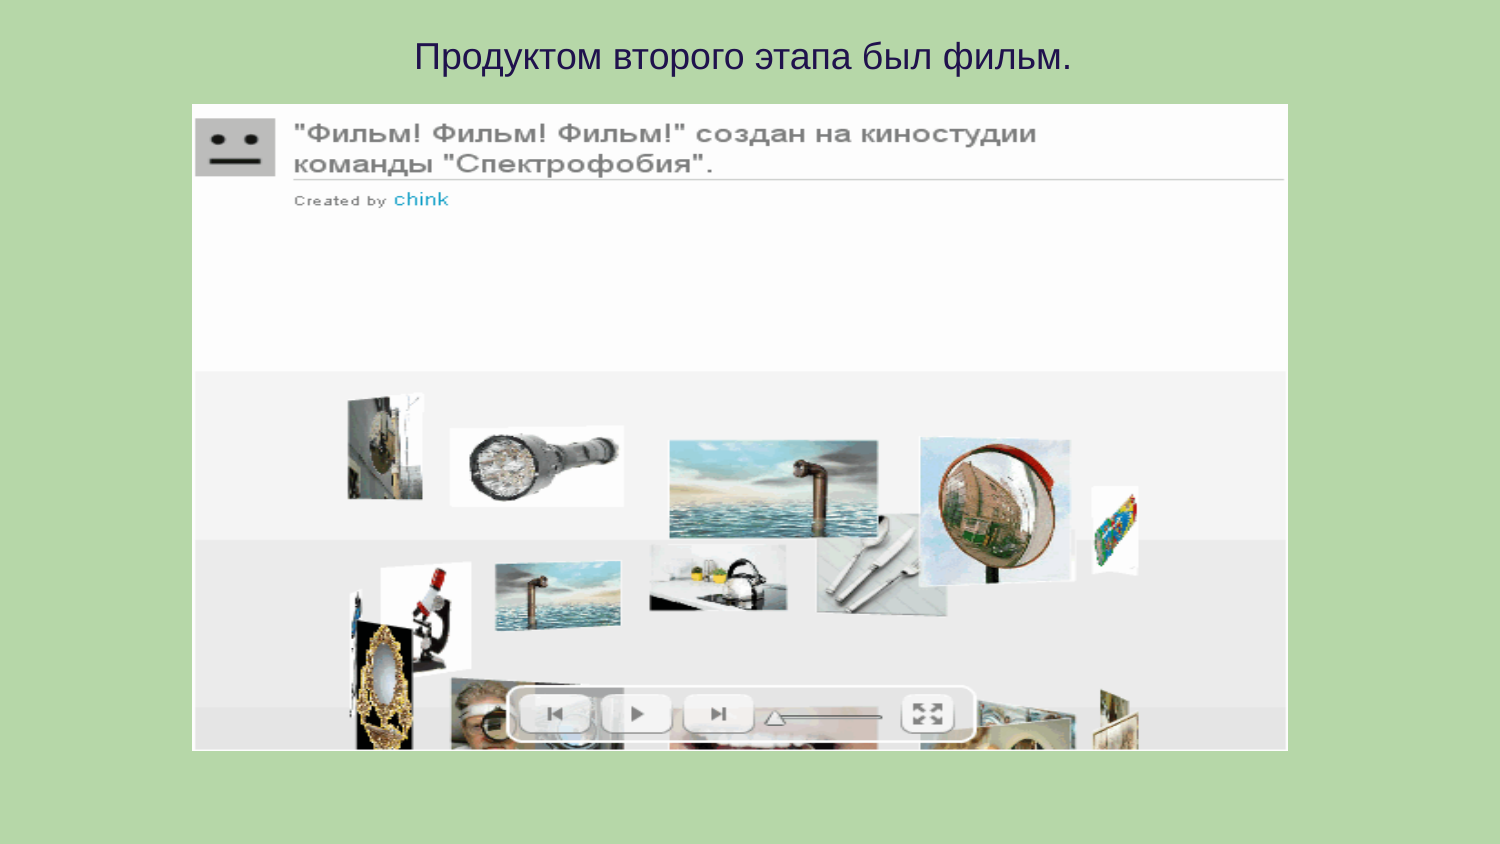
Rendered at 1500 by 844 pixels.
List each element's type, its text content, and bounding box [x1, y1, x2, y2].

picture [192, 104, 1289, 751]
text_box Продуктом второго этапа был фильм. [199, 17, 1288, 103]
